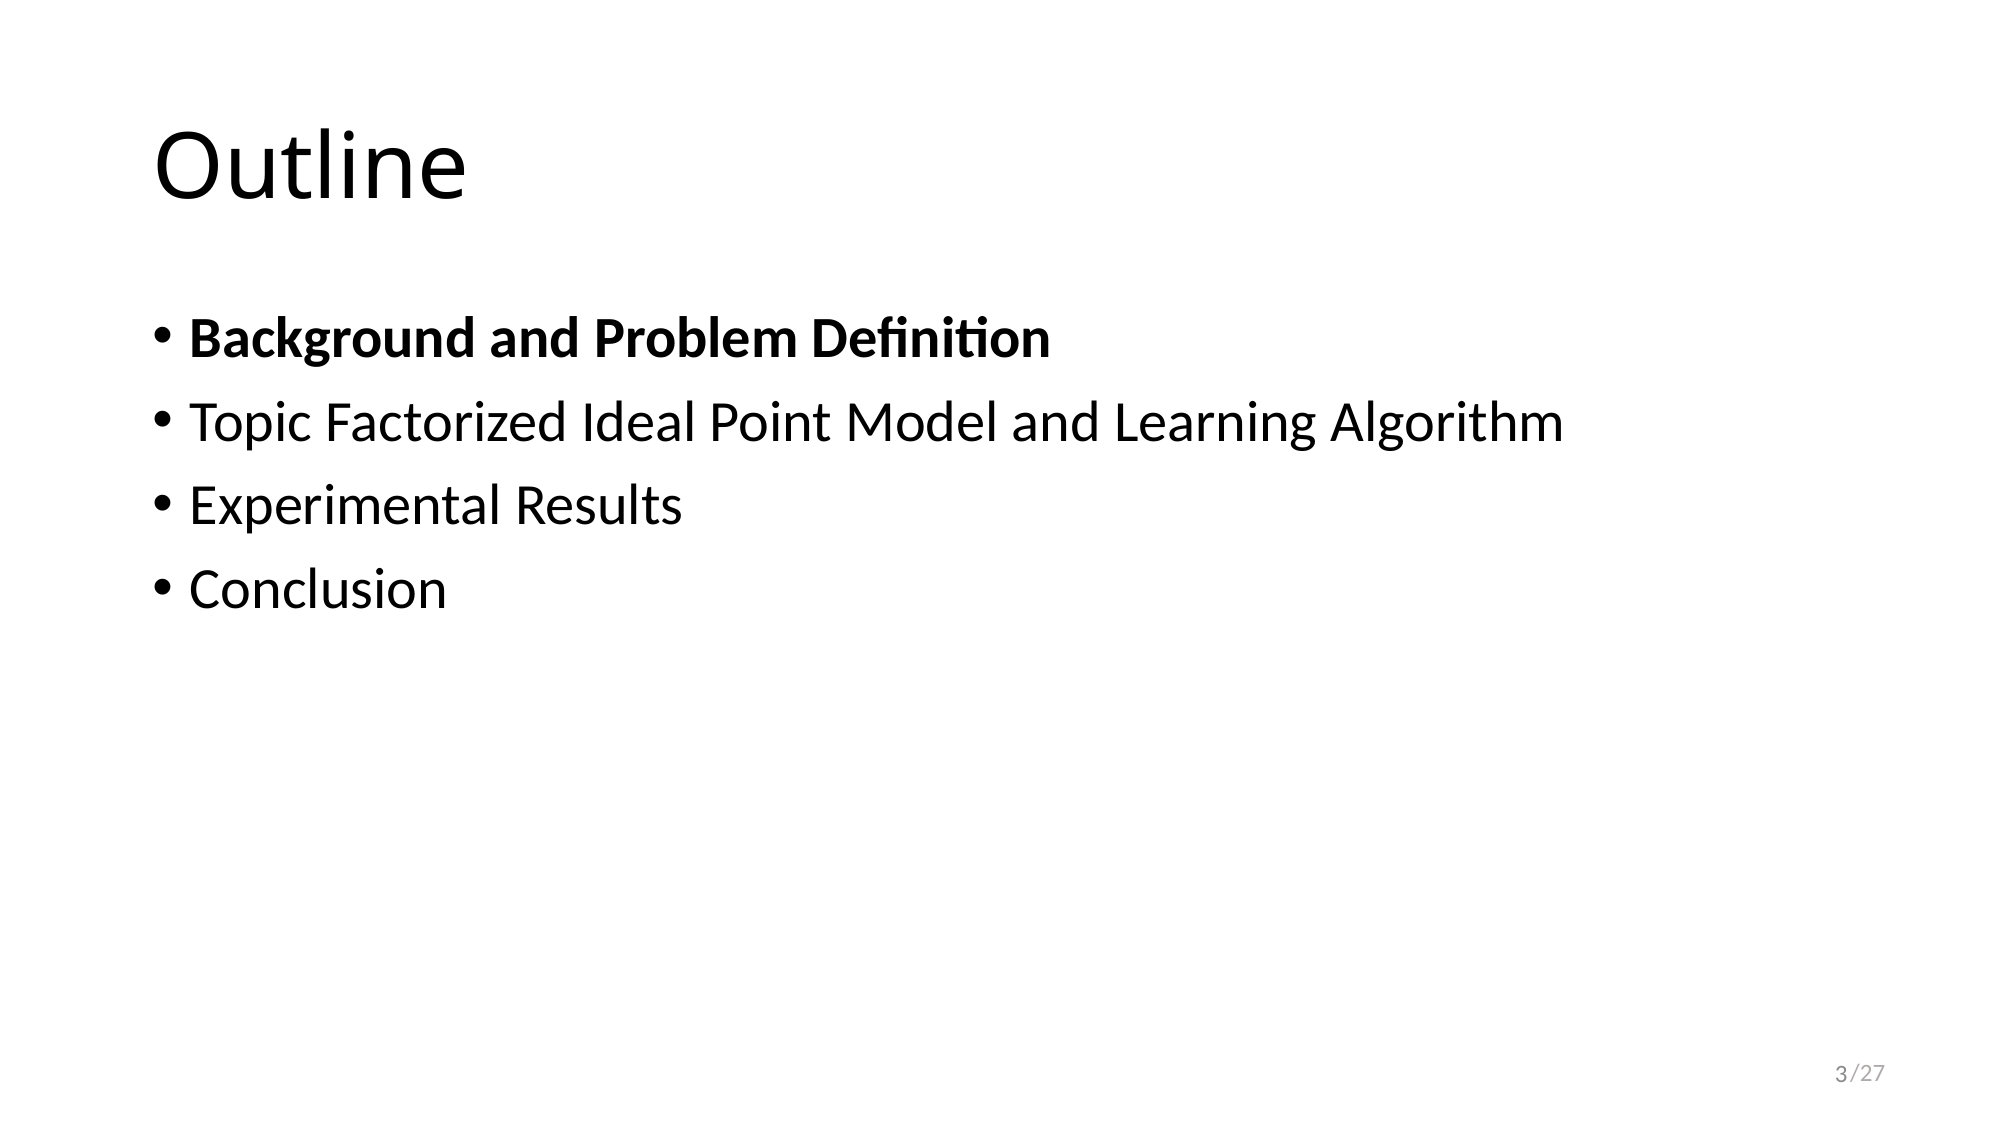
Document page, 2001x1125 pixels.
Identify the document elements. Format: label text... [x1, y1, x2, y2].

list Background and Problem Definition Topic Factorized Ideal Point Model and Learning Algorithm Experimental Results Conclusion [137, 299, 1863, 1014]
slide_number 3 [1412, 1042, 1863, 1103]
title Outline [137, 59, 1863, 278]
